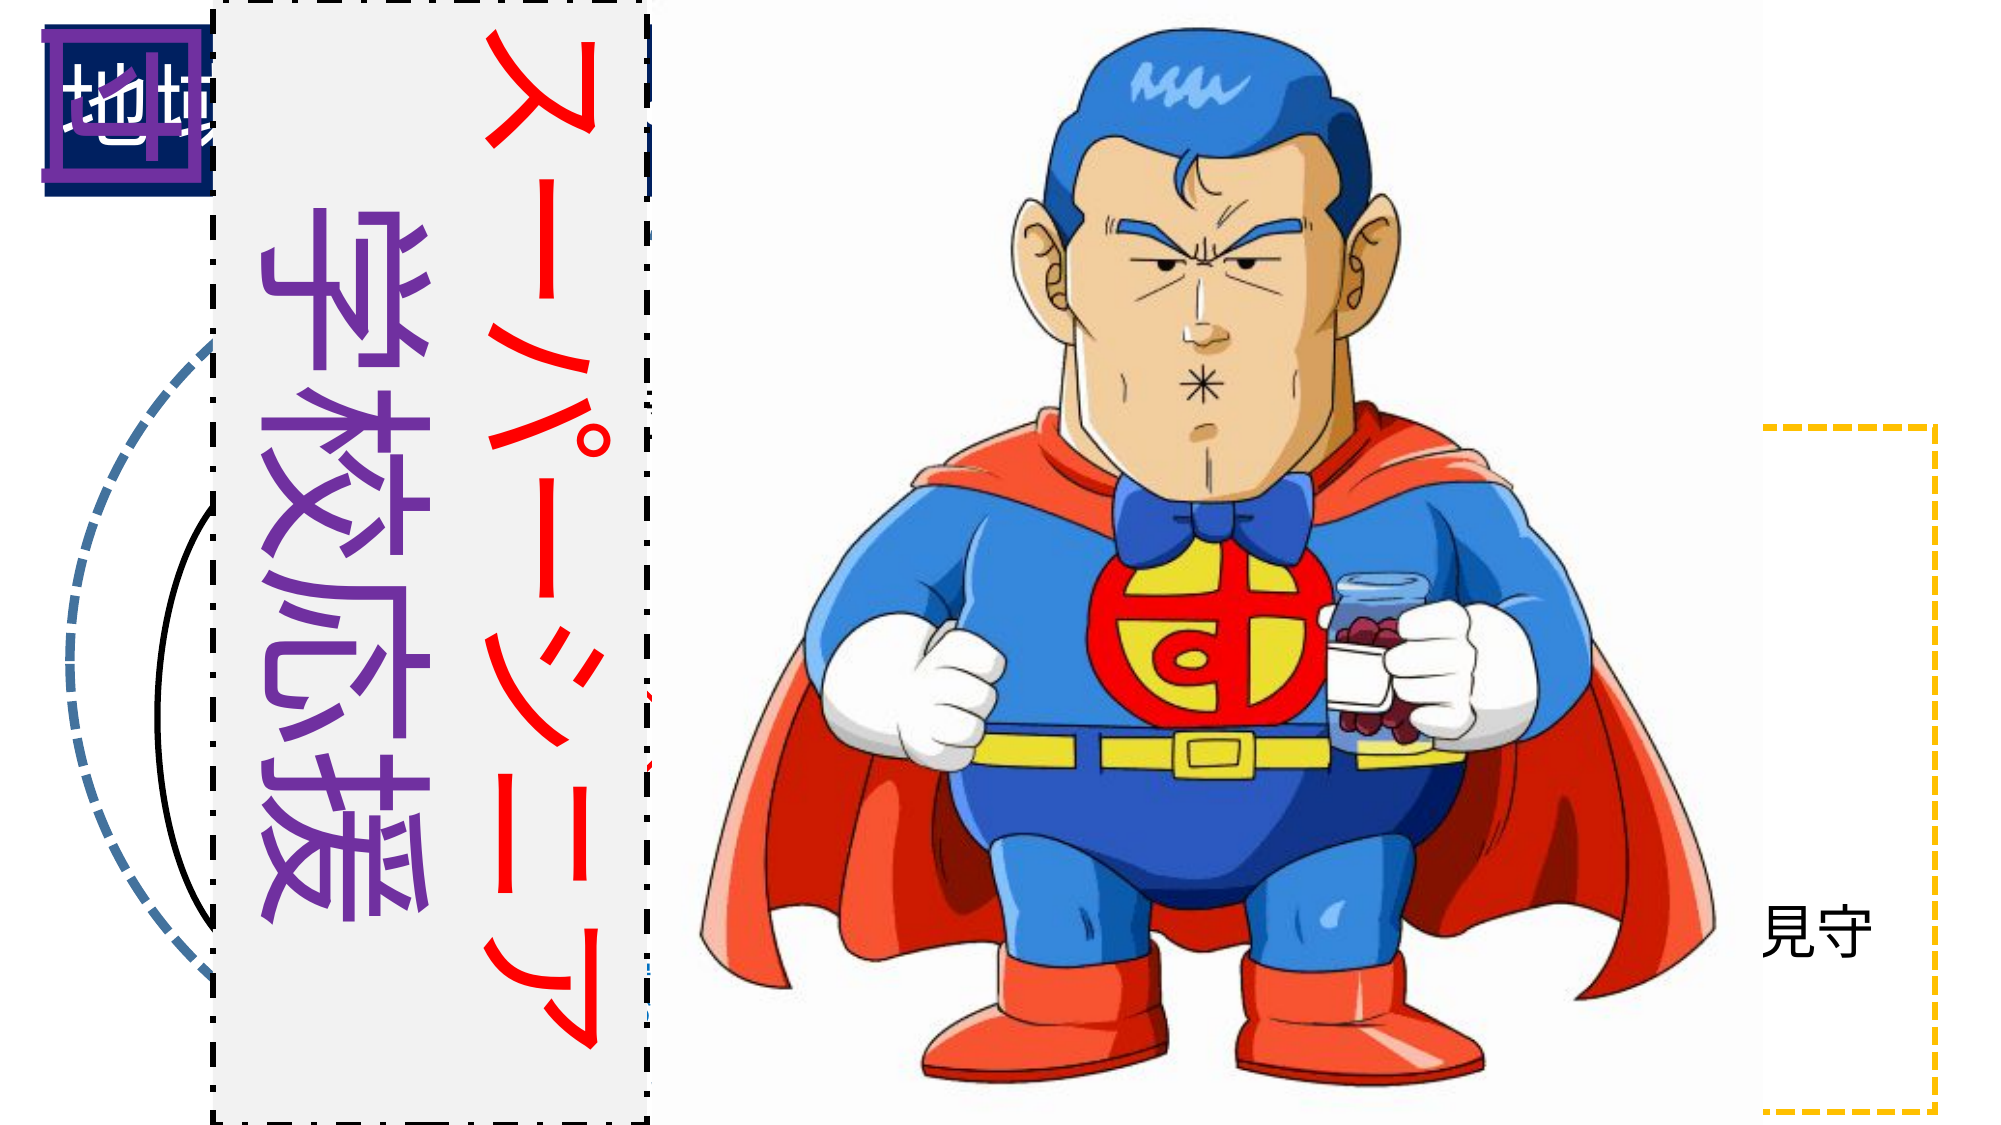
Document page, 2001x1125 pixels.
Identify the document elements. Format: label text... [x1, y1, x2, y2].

title 地域支え合い・・・ [44, 24, 212, 197]
text_box [647, 457, 652, 1089]
picture [652, 0, 1763, 1125]
text_box 地域 (学校応援団) [647, 302, 652, 457]
text_box [68, 344, 212, 979]
text_box [647, 233, 652, 302]
text_box スーパーシニア 学校応援団 [212, 0, 647, 1125]
text_box 応援内容； ・環境整備応援 ・クラブ活動応援 ・家庭科授業応援 ・その他 授業見守り、下校時の見守り 学校からの依頼事項 [1763, 426, 1936, 1113]
title 地域支え合い・・・ [647, 24, 652, 197]
